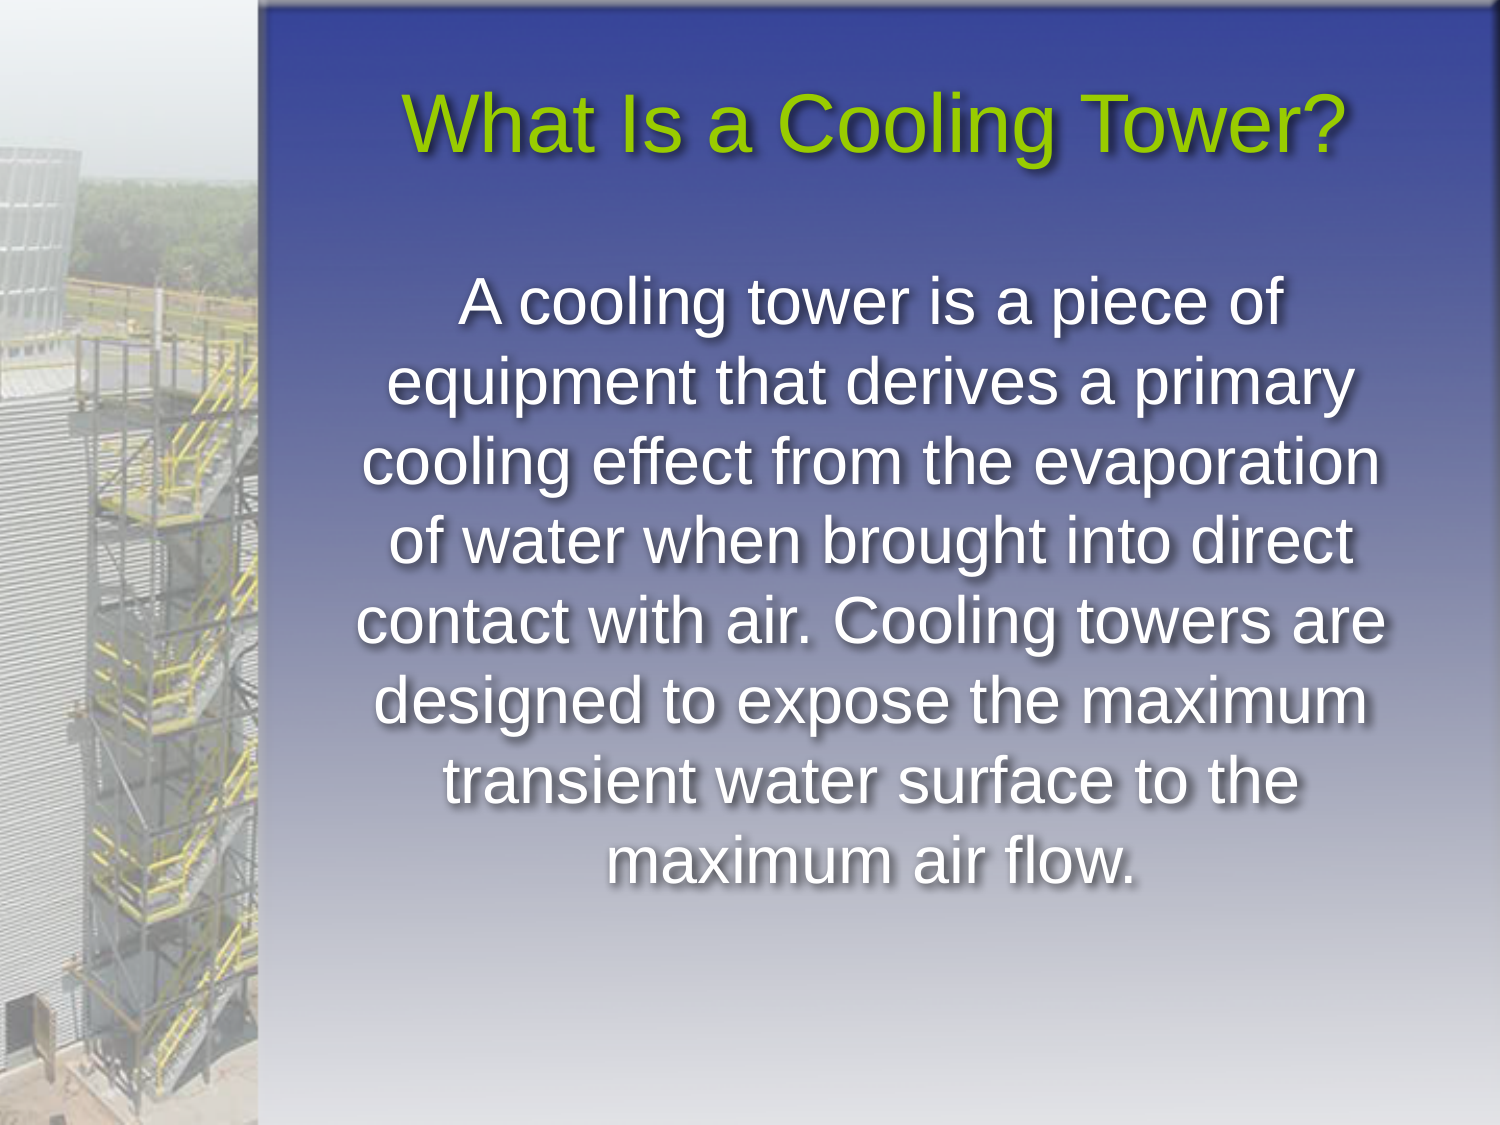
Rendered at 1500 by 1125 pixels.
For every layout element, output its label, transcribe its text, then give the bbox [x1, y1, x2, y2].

title What Is a Cooling Tower? [305, 24, 1444, 213]
list A cooling tower is a piece of equipment that derives a primary cooling effect from the evaporation of water when brought into direct contact with air. Cooling towers are designed to expose the maximum transient water surface to the maximum air flow. [274, 249, 1413, 988]
picture [0, 0, 1500, 1125]
